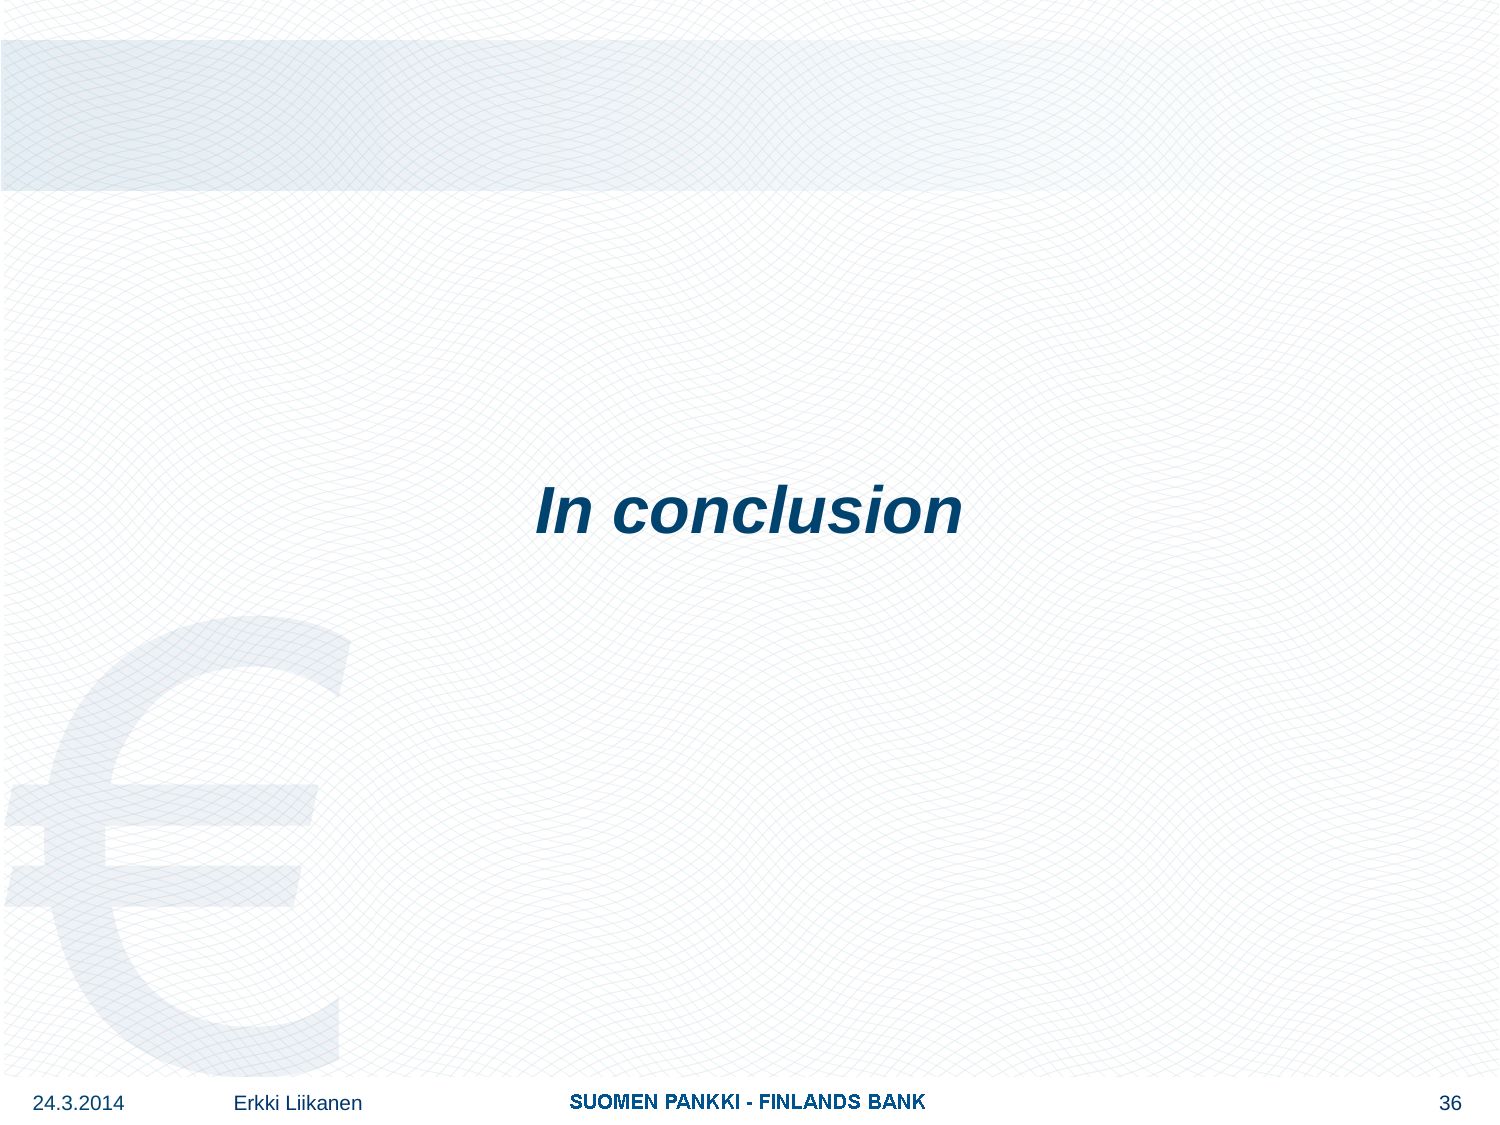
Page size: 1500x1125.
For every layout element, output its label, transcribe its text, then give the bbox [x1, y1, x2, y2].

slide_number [17, 1074, 207, 1125]
slide_number 36 [1316, 1074, 1478, 1125]
footer Erkki Liikanen [218, 1074, 526, 1125]
picture [0, 0, 1500, 1125]
title In conclusion [87, 413, 1413, 601]
